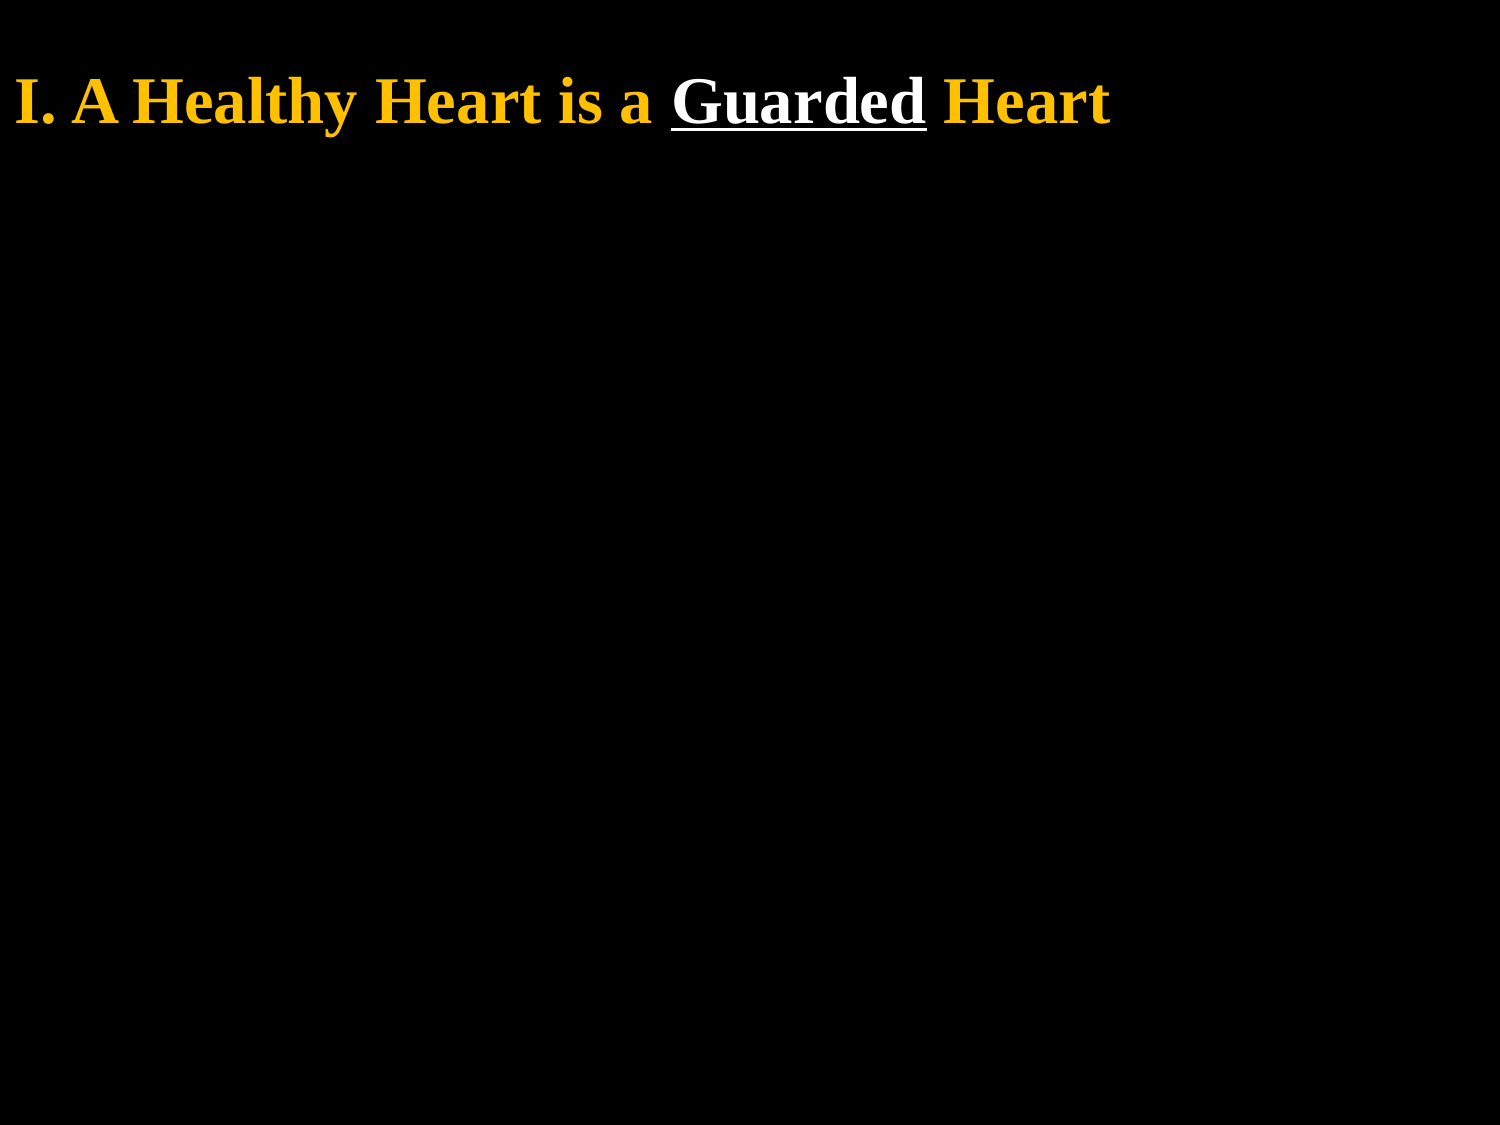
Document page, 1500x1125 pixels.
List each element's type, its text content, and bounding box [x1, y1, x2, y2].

text_box A Healthy Heart is a Guarded Heart [0, 49, 1500, 225]
